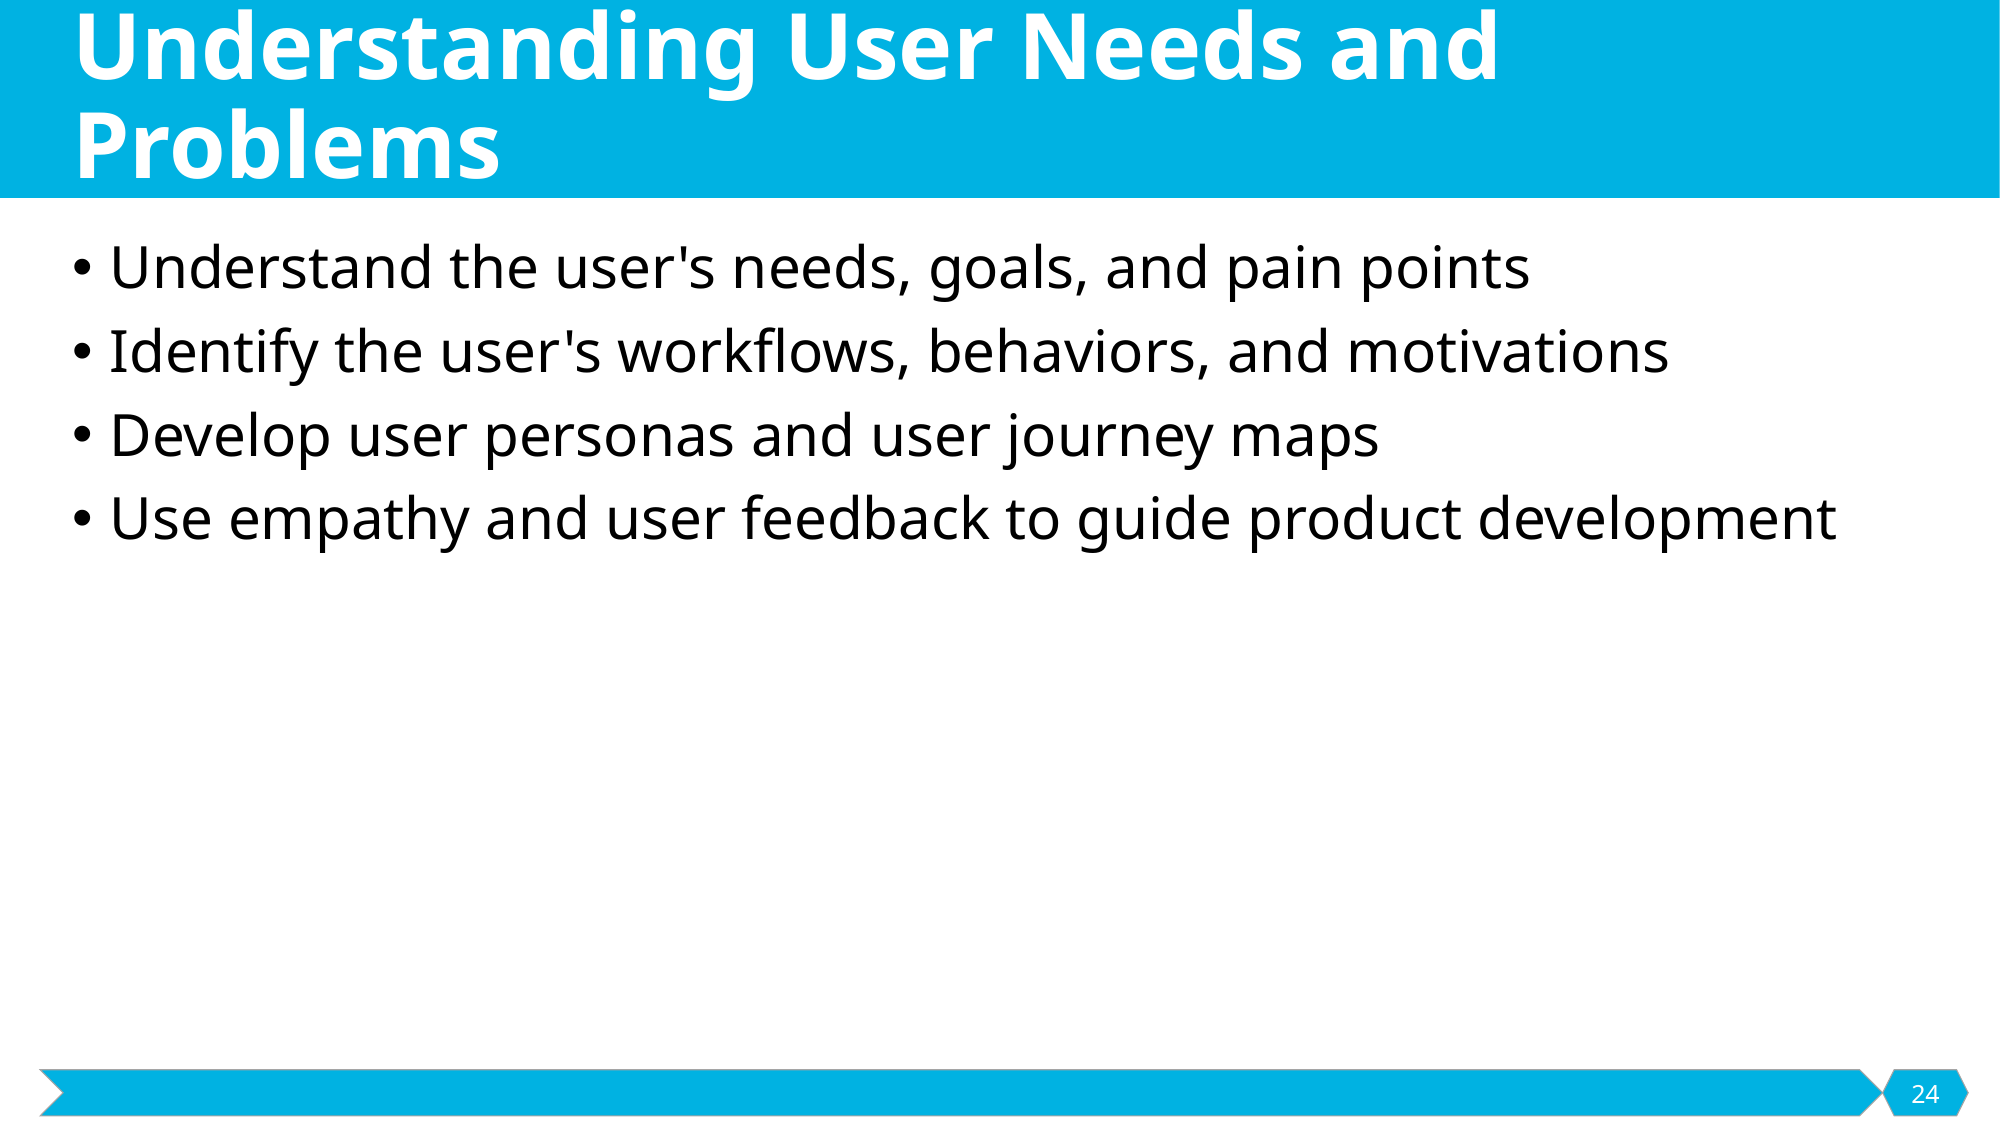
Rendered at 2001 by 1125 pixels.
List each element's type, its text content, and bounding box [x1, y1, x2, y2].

title Understanding User Needs and Problems [56, 0, 1969, 199]
slide_number 24 [1882, 1065, 1969, 1125]
list Understand the user's needs, goals, and pain points Identify the user's workflows, behaviors, and motivations Develop user personas and user journey maps Use empathy and user feedback to guide product development [56, 230, 1969, 1010]
